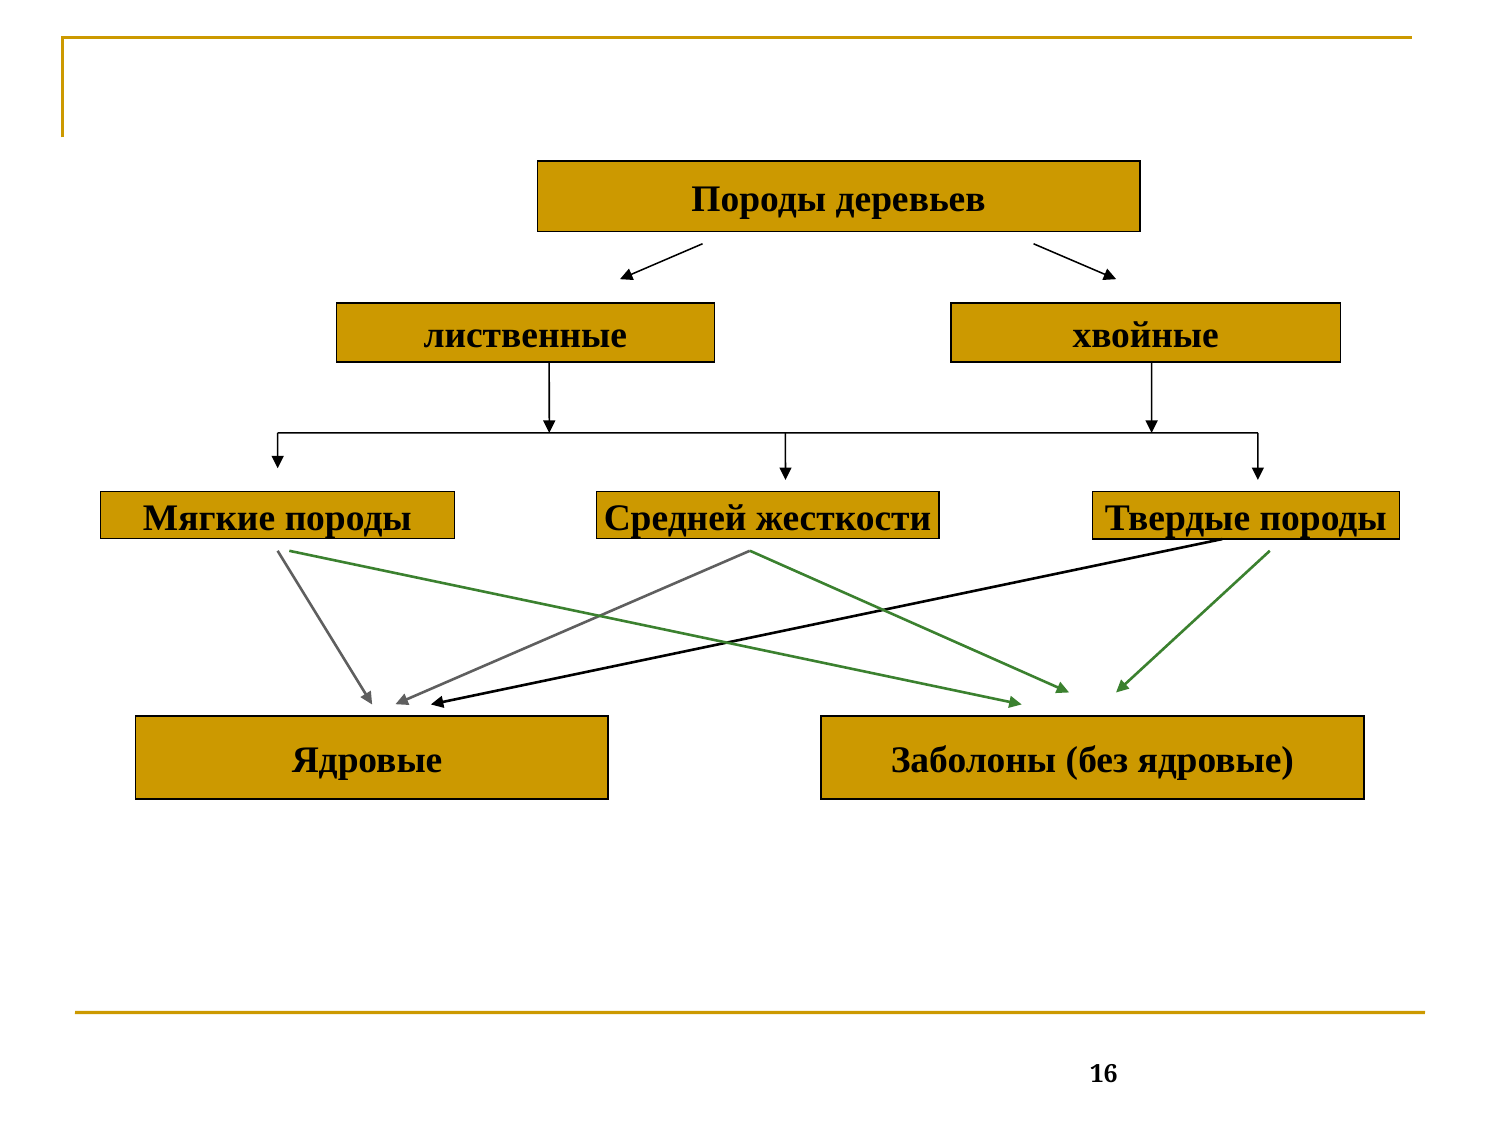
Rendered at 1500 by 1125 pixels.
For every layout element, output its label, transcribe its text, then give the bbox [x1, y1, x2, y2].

text_box [749, 550, 1070, 694]
text_box [1116, 550, 1270, 693]
text_box Породы деревьев [537, 160, 1140, 232]
text_box [289, 550, 1022, 708]
text_box [277, 550, 373, 705]
text_box [1033, 243, 1117, 280]
text_box [1251, 432, 1265, 480]
text_box [779, 432, 792, 480]
text_box Мягкие породы [100, 491, 455, 539]
text_box [395, 616, 599, 705]
text_box 16 [1074, 1024, 1426, 1100]
text_box [620, 243, 703, 280]
text_box [430, 643, 726, 708]
text_box Ядровые [135, 716, 609, 799]
text_box [271, 432, 284, 469]
text_box хвойные [950, 302, 1341, 362]
text_box Заболоны (без ядровые) [820, 716, 1365, 799]
text_box Средней жесткости [596, 491, 939, 539]
text_box лиственные [336, 302, 715, 362]
text_box Твердые породы [1092, 491, 1400, 539]
text_box [1145, 361, 1158, 433]
text_box [543, 361, 556, 433]
